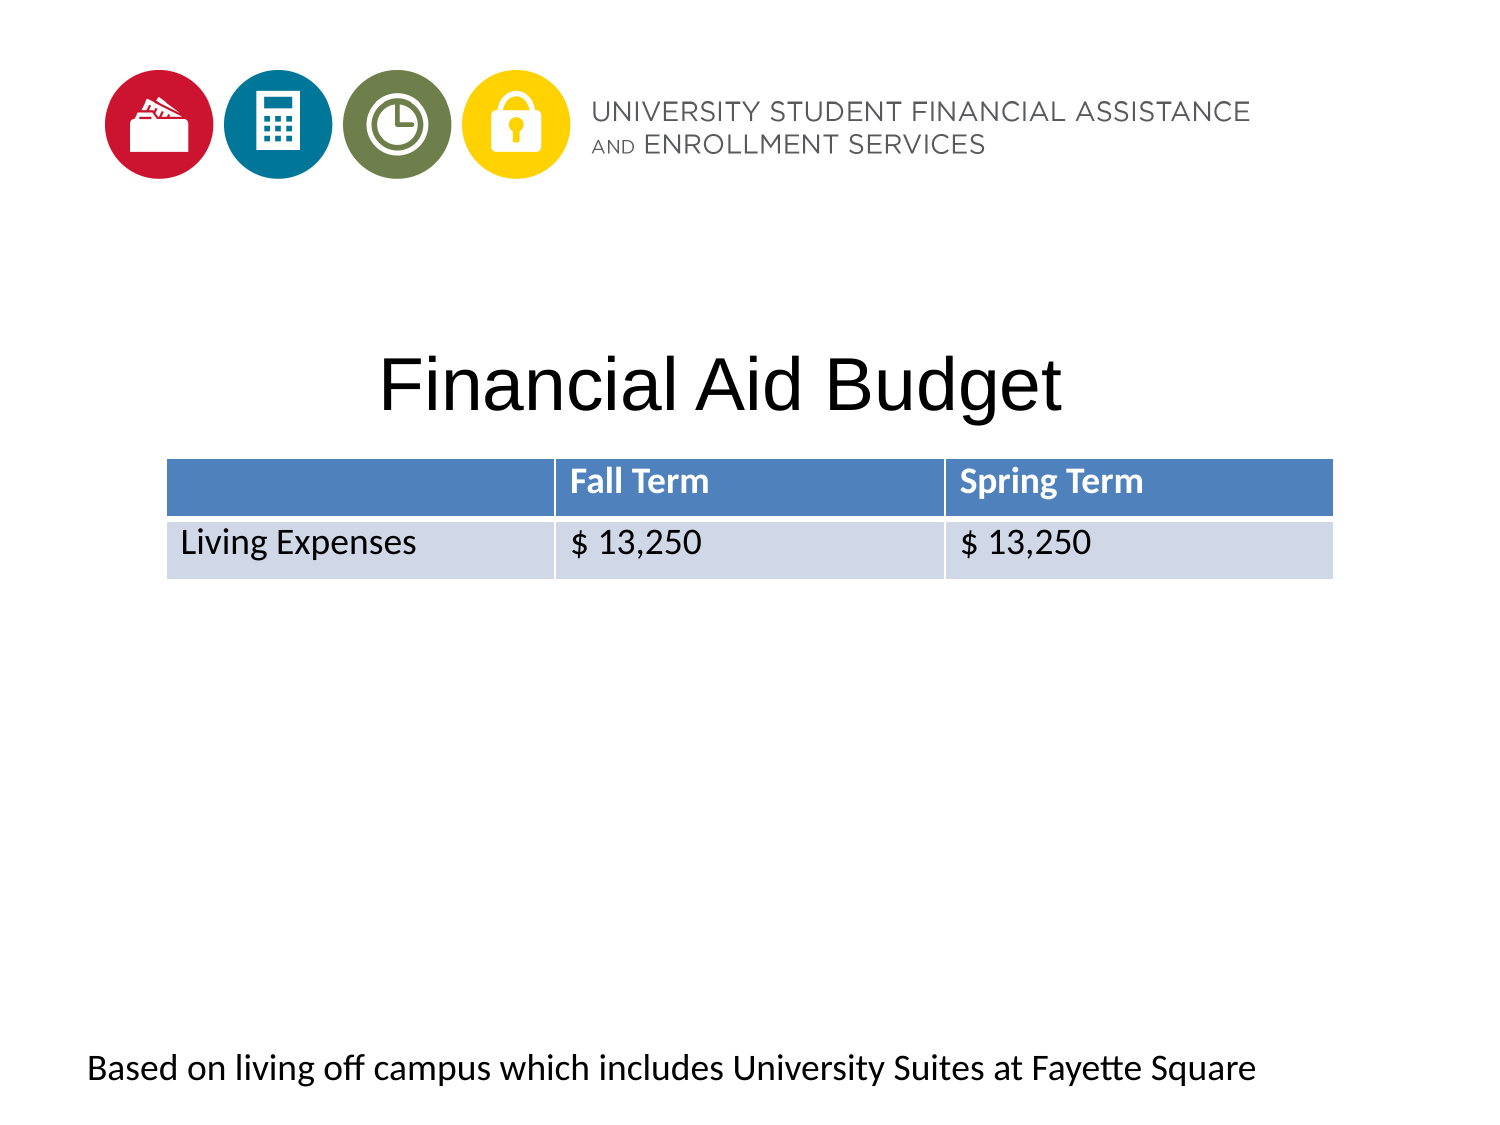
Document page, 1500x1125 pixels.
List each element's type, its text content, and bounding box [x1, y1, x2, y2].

table_cell $ 13,250 [946, 522, 1333, 579]
text_box Financial Aid Budget [145, 327, 1296, 433]
picture [0, 0, 1500, 206]
text_box Based on living off campus which includes University Suites at Fayette Square [72, 1035, 1274, 1096]
table_cell $ 13,250 [556, 522, 944, 579]
table_header Fall Term [556, 459, 944, 516]
table_cell Living Expenses [167, 522, 554, 579]
table_header Spring Term [946, 459, 1333, 516]
table_header [167, 459, 554, 516]
